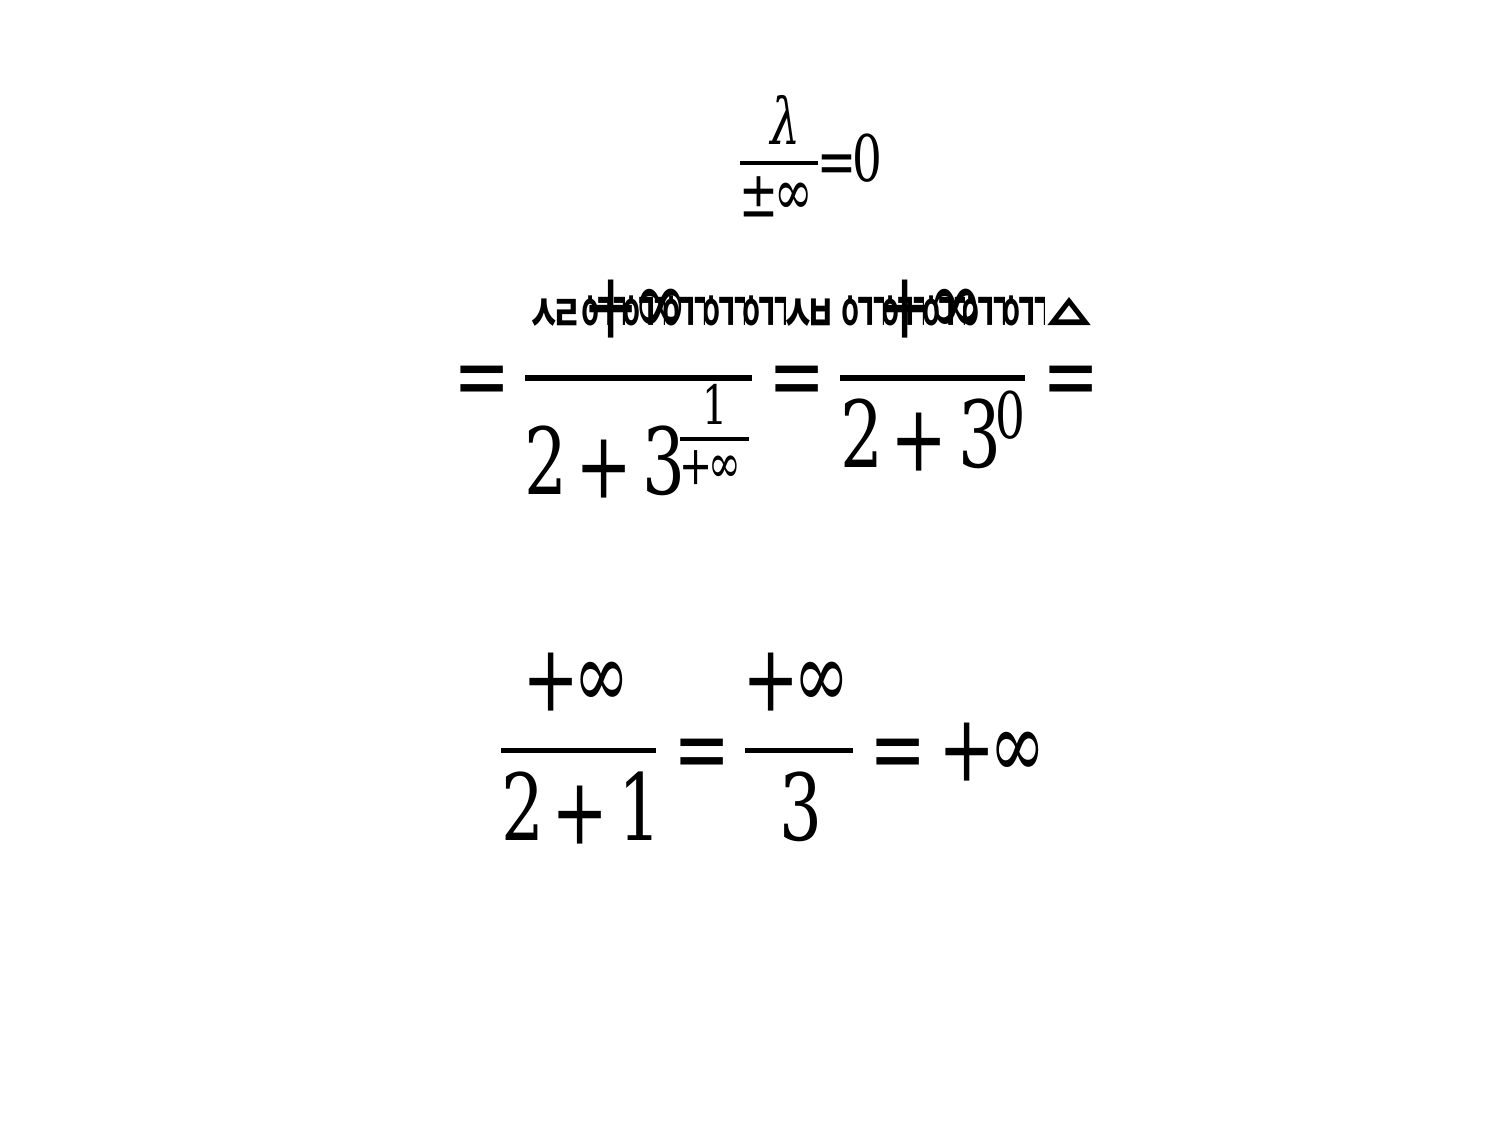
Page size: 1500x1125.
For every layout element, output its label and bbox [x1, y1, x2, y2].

picture [0, 0, 1500, 985]
